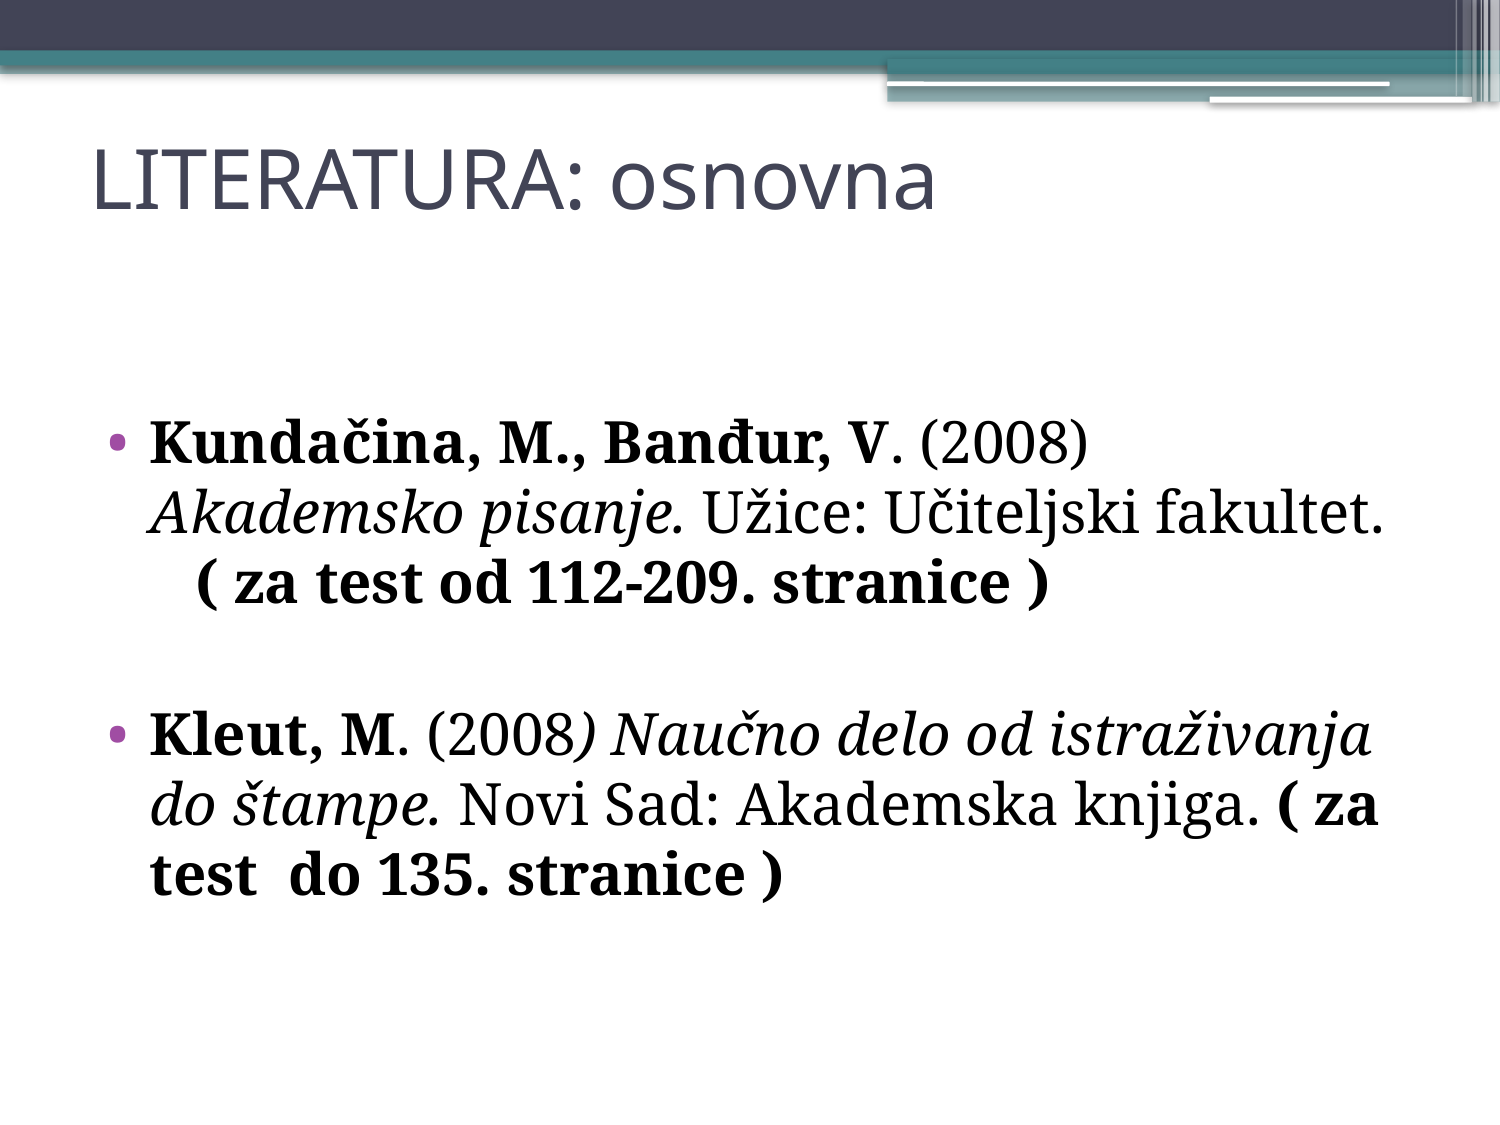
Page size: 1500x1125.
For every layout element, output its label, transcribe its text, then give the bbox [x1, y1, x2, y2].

list Kundačina, M., Banđur, V. (2008) Akademsko pisanje. Užice: Učiteljski fakultet. ( za test od 112-209. stranice ) Kleut, M. (2008) Naučno delo od istraživanja do štampe. Novi Sad: Akademska knjiga. ( za test do 135. stranice ) [75, 246, 1425, 1079]
title LITERATURA: osnovna [75, 105, 1425, 246]
